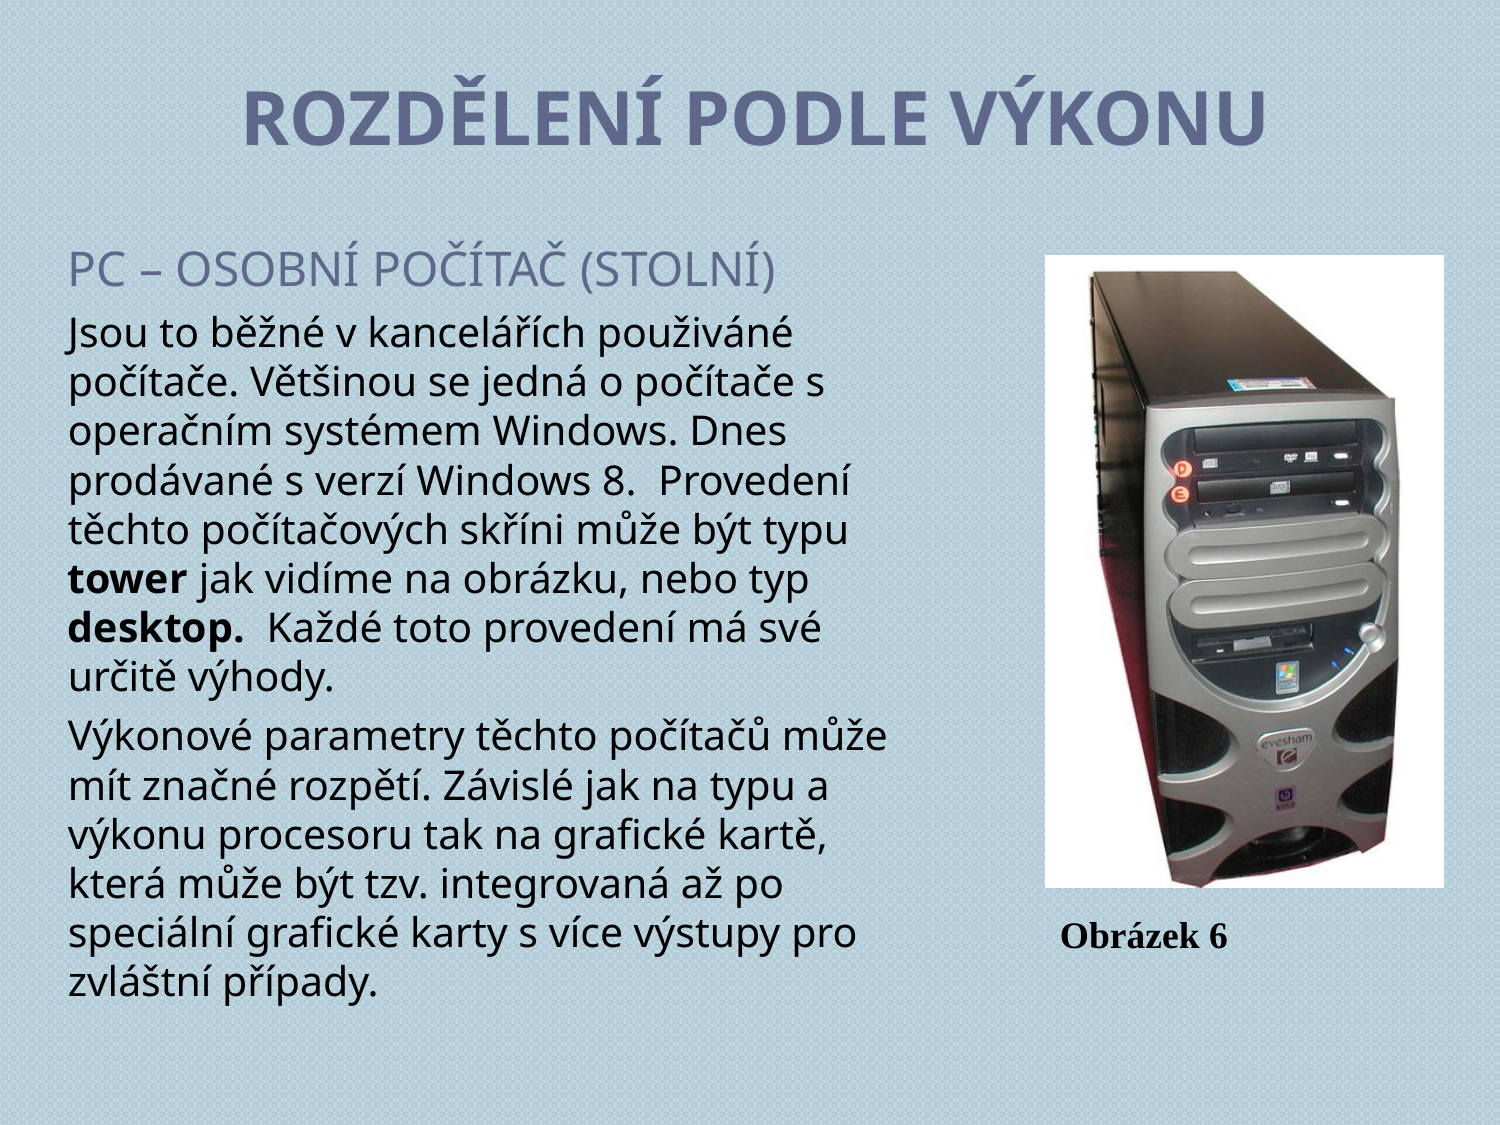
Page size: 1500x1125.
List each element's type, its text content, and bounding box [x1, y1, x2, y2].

list PC – osobní počítač (stolní) Jsou to běžné v kancelářích použiváné počítače. Většinou se jedná o počítače s operačním systémem Windows. Dnes prodávané s verzí Windows 8. Provedení těchto počítačových skříni může být typu tower jak vidíme na obrázku, nebo typ desktop. Každé toto provedení má své určitě výhody. Výkonové parametry těchto počítačů může mít značné rozpětí. Závislé jak na typu a výkonu procesoru tak na grafické kartě, která může být tzv. integrovaná až po speciální grafické karty s více výstupy pro zvláštní případy. [41, 231, 904, 1024]
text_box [1045, 255, 1444, 975]
title Rozdělení podle výkonu [64, 66, 1447, 169]
